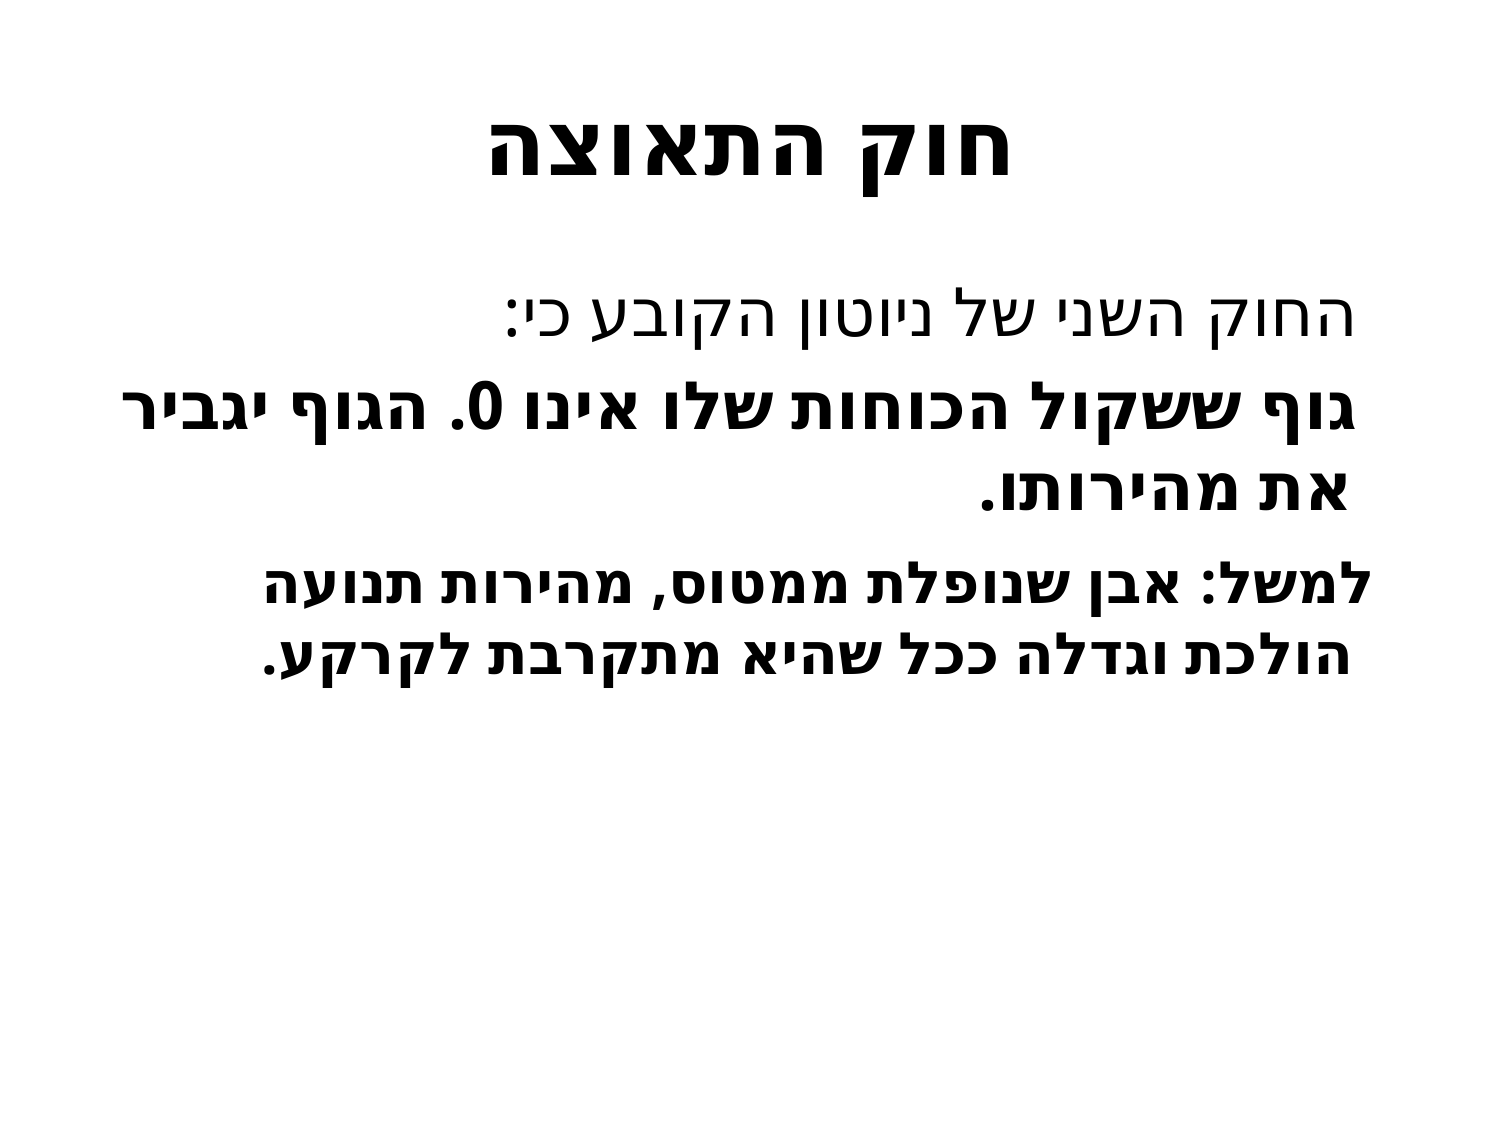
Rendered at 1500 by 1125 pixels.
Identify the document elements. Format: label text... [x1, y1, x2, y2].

list החוק השני של ניוטון הקובע כי: גוף ששקול הכוחות שלו אינו 0. הגוף יגביר את מהירותו. למשל: אבן שנופלת ממטוס, מהירות תנועה הולכת וגדלה ככל שהיא מתקרבת לקרקע. [75, 262, 1425, 1005]
title חוק התאוצה [75, 45, 1425, 233]
